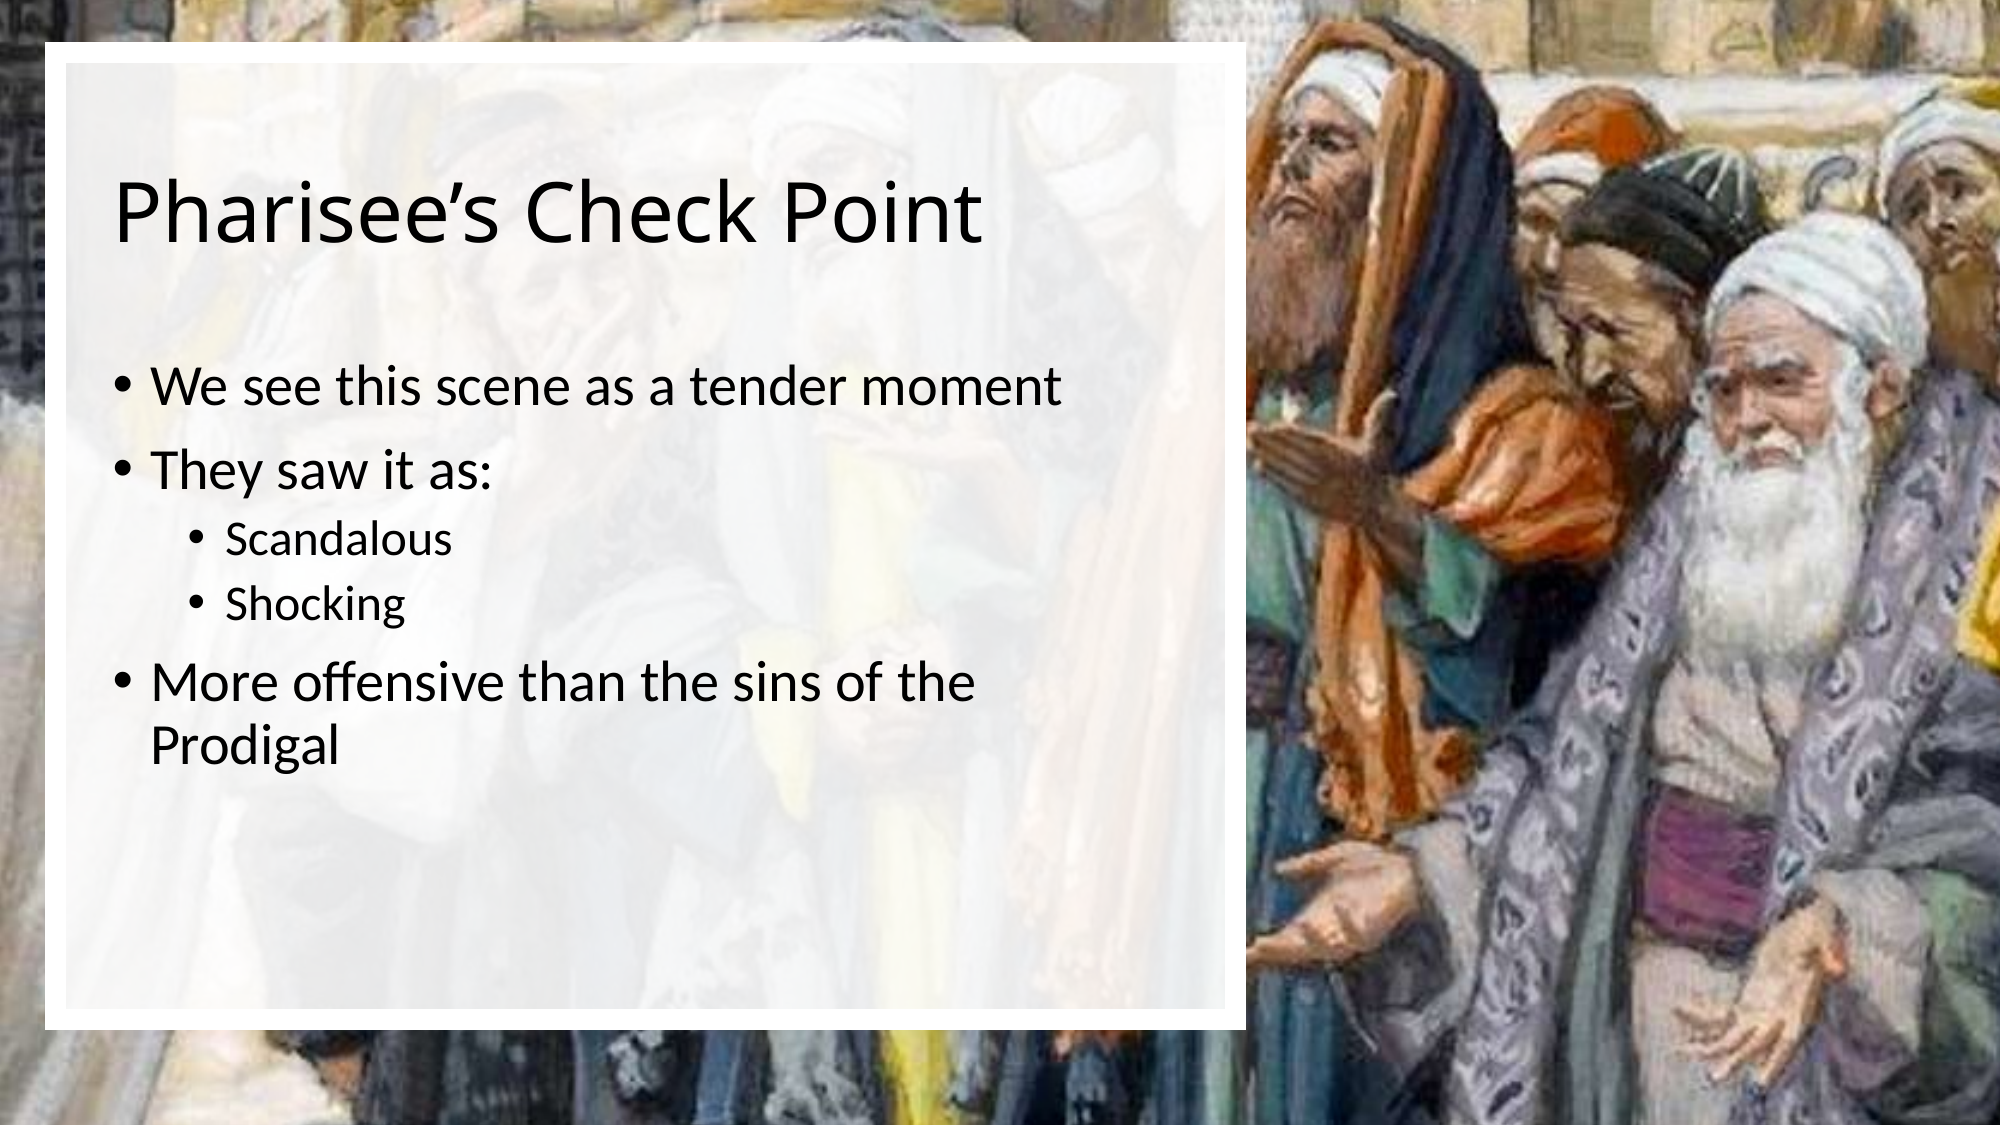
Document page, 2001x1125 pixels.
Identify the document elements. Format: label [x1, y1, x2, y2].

list [0, 0, 2000, 1125]
